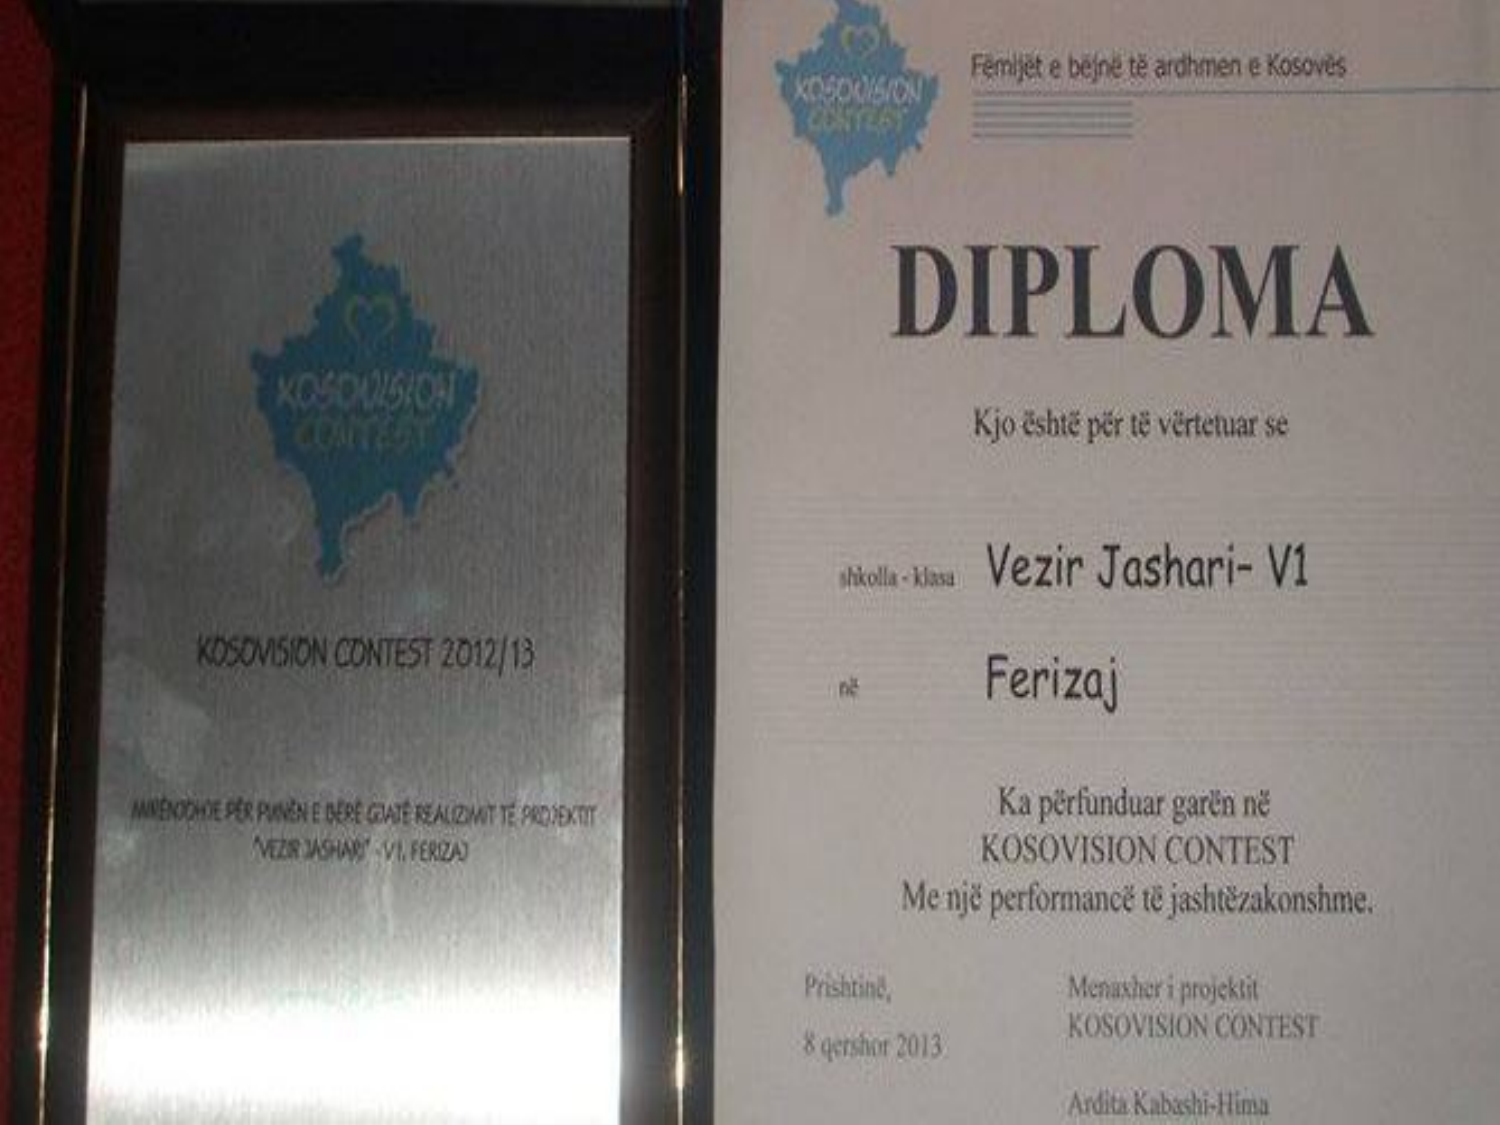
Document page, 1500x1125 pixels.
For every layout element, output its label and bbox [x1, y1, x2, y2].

list [0, 0, 1500, 1125]
